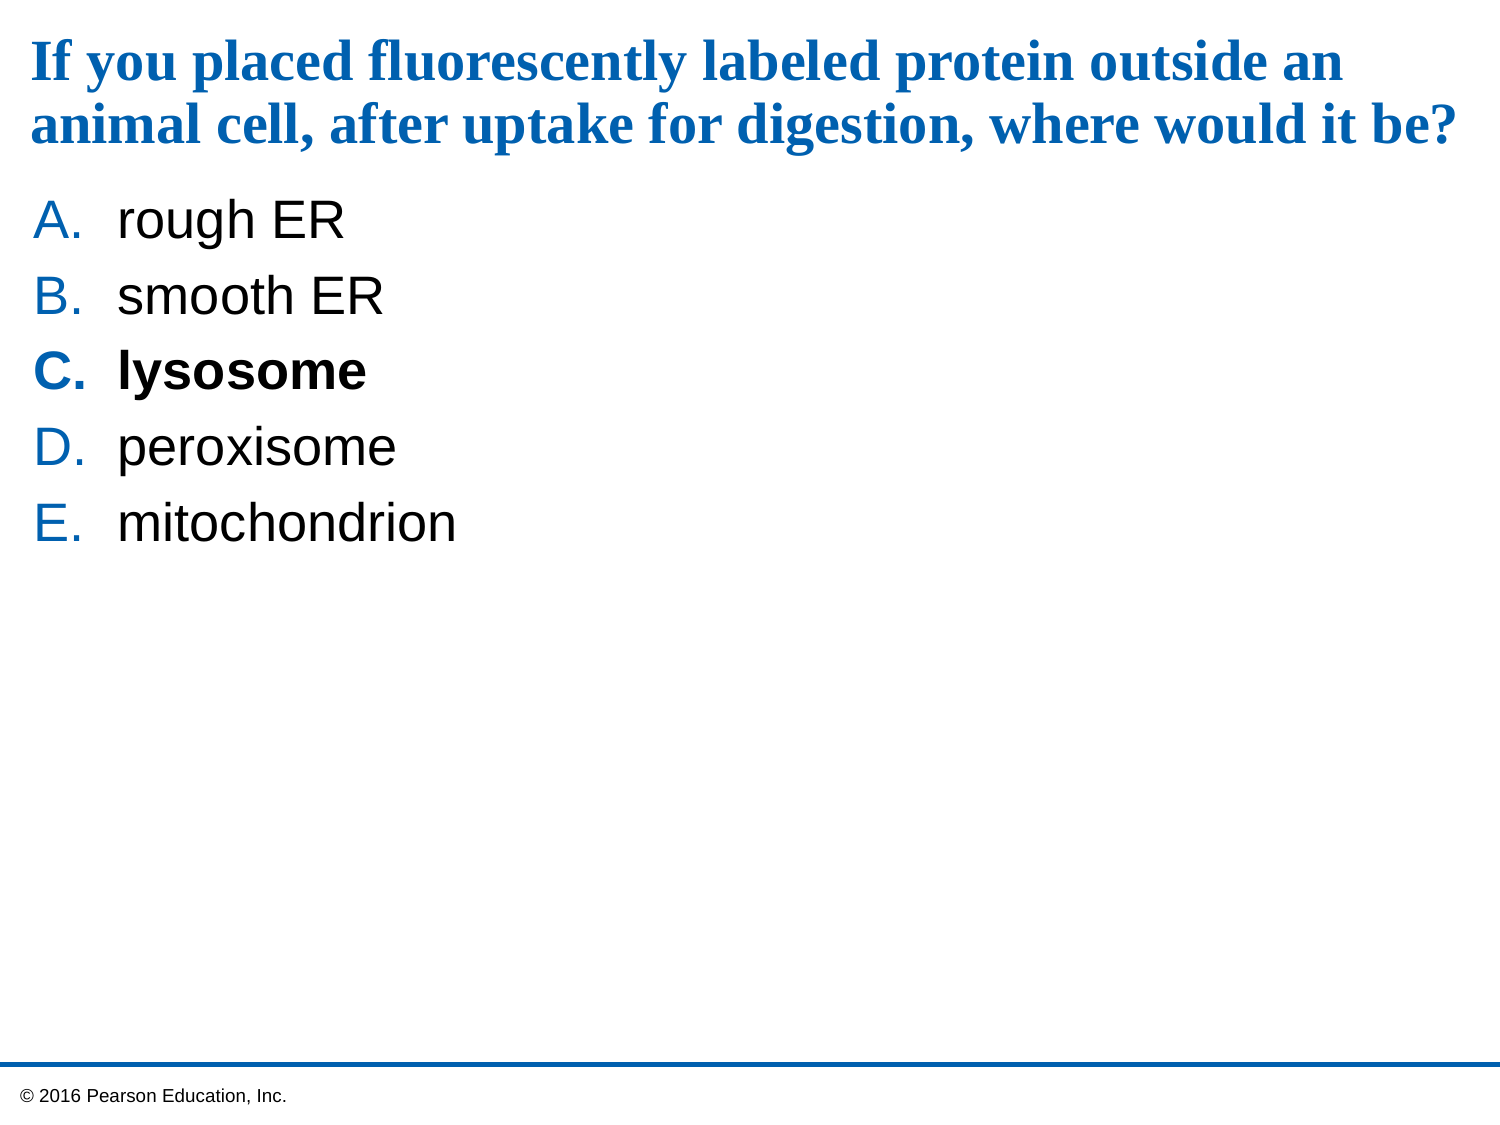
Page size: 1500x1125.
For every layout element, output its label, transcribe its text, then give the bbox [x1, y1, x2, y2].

title If you placed fluorescently labeled protein outside an animal cell, after uptake for digestion, where would it be? [29, 29, 1470, 165]
footer © 2016 Pearson Education, Inc. [0, 1064, 507, 1125]
list rough ER smooth ER lysosome peroxisome mitochondrion [23, 184, 1464, 1043]
